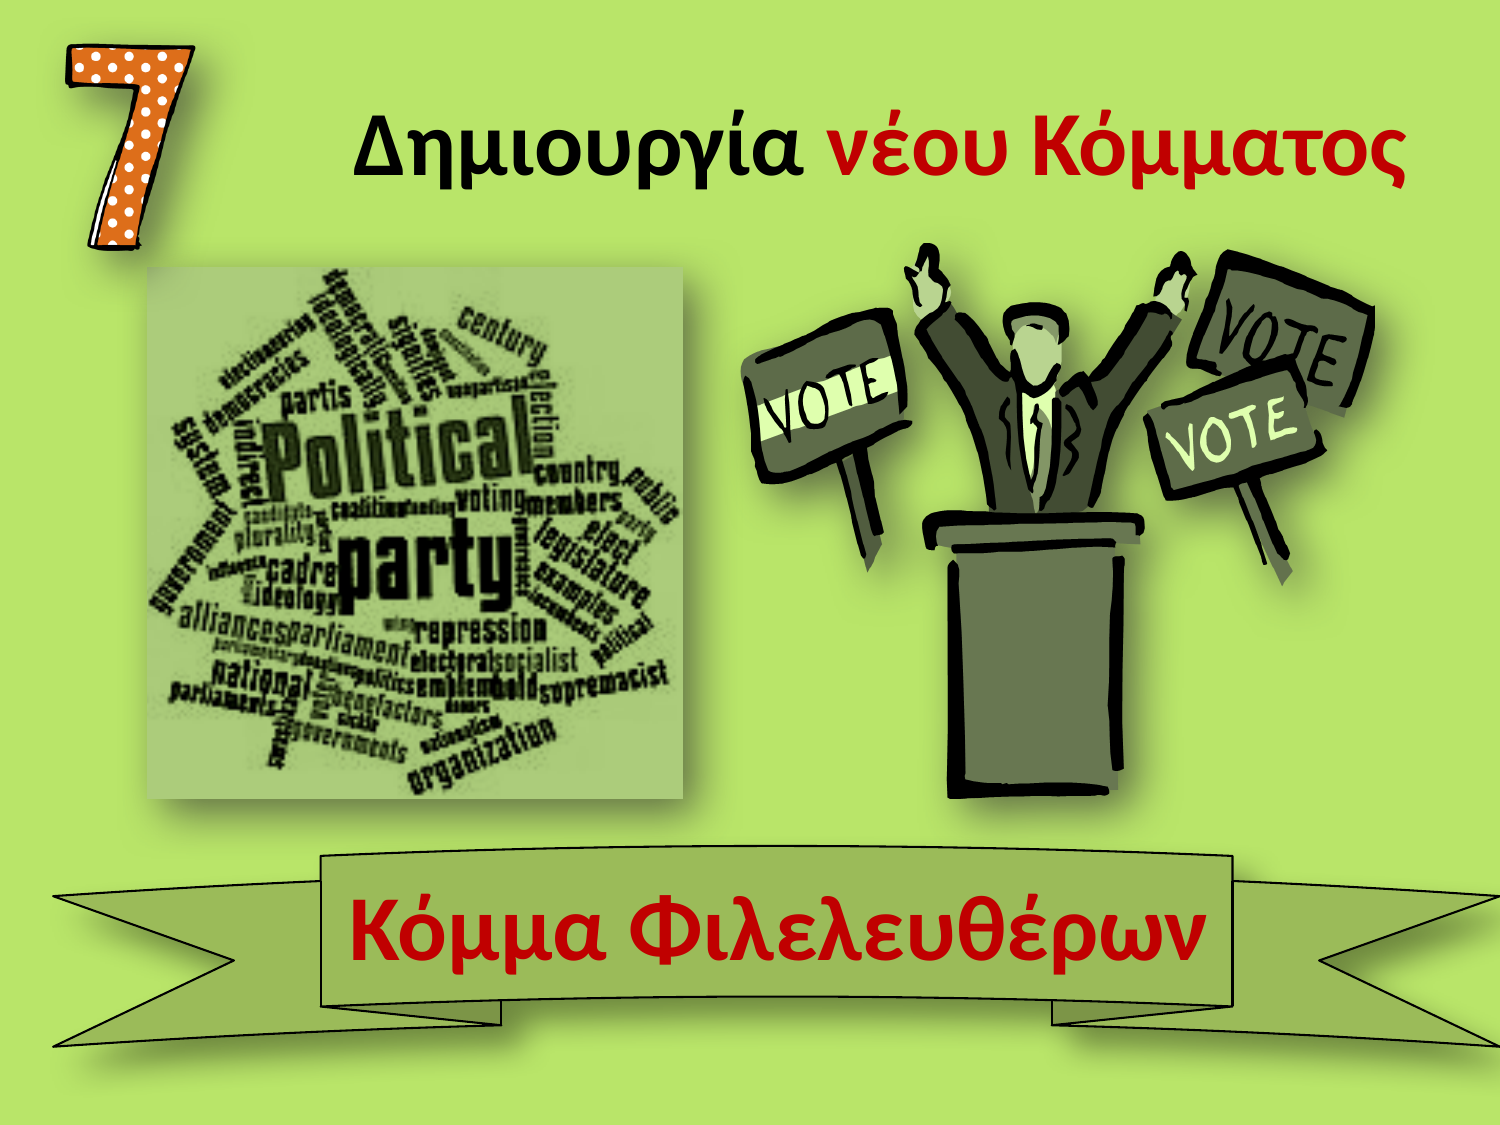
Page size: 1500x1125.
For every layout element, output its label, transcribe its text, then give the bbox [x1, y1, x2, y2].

picture [737, 243, 1375, 799]
picture [147, 266, 683, 799]
title Δημιουργία νέου Κόμματος [336, 45, 1425, 233]
text_box Κόμμα Φιλελευθέρων [324, 845, 1235, 1000]
text_box [51, 853, 609, 1049]
text_box [946, 878, 1500, 1049]
picture [52, 30, 201, 256]
